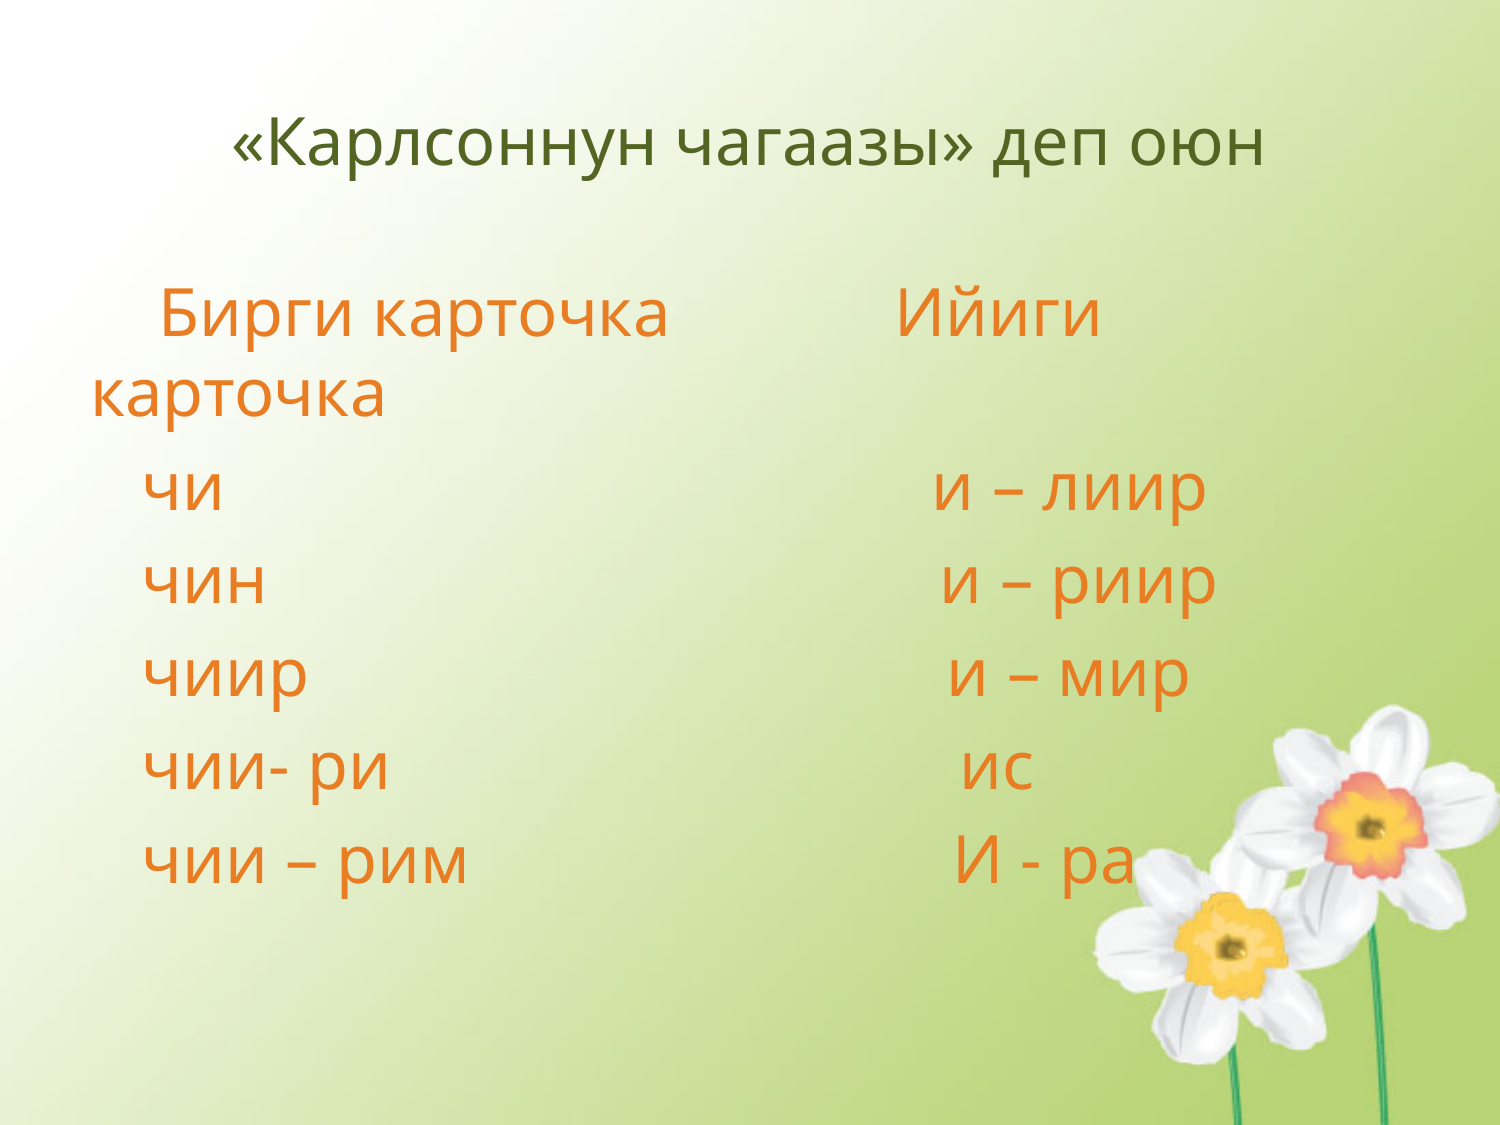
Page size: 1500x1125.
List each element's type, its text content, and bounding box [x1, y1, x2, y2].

list Бирги карточка Ийиги карточка чи и – лиир чин и – риир чиир и – мир чии- ри ис чии – рим И - ра [75, 262, 1425, 1005]
title «Карлсоннун чагаазы» деп оюн [75, 45, 1425, 233]
picture [0, 0, 1500, 1125]
